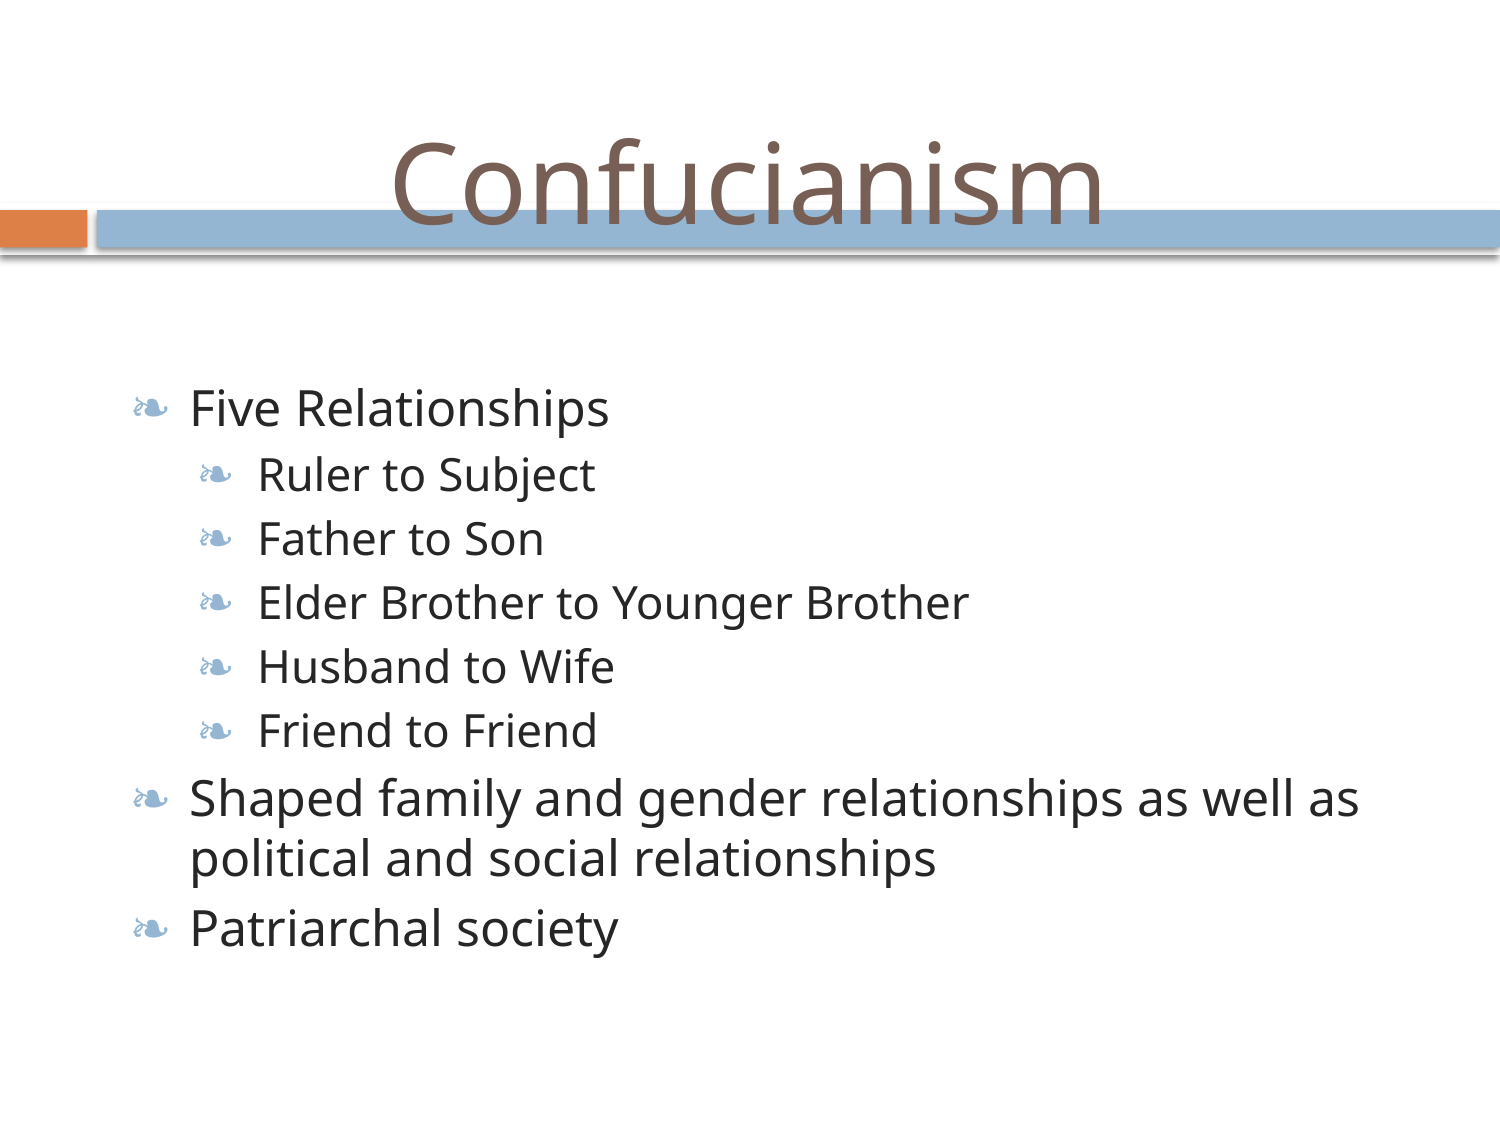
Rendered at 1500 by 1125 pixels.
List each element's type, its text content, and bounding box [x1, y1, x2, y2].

list Five Relationships Ruler to Subject Father to Son Elder Brother to Younger Brother Husband to Wife Friend to Friend Shaped family and gender relationships as well as political and social relationships Patriarchal society [114, 368, 1386, 1005]
title Confucianism [112, 93, 1386, 267]
